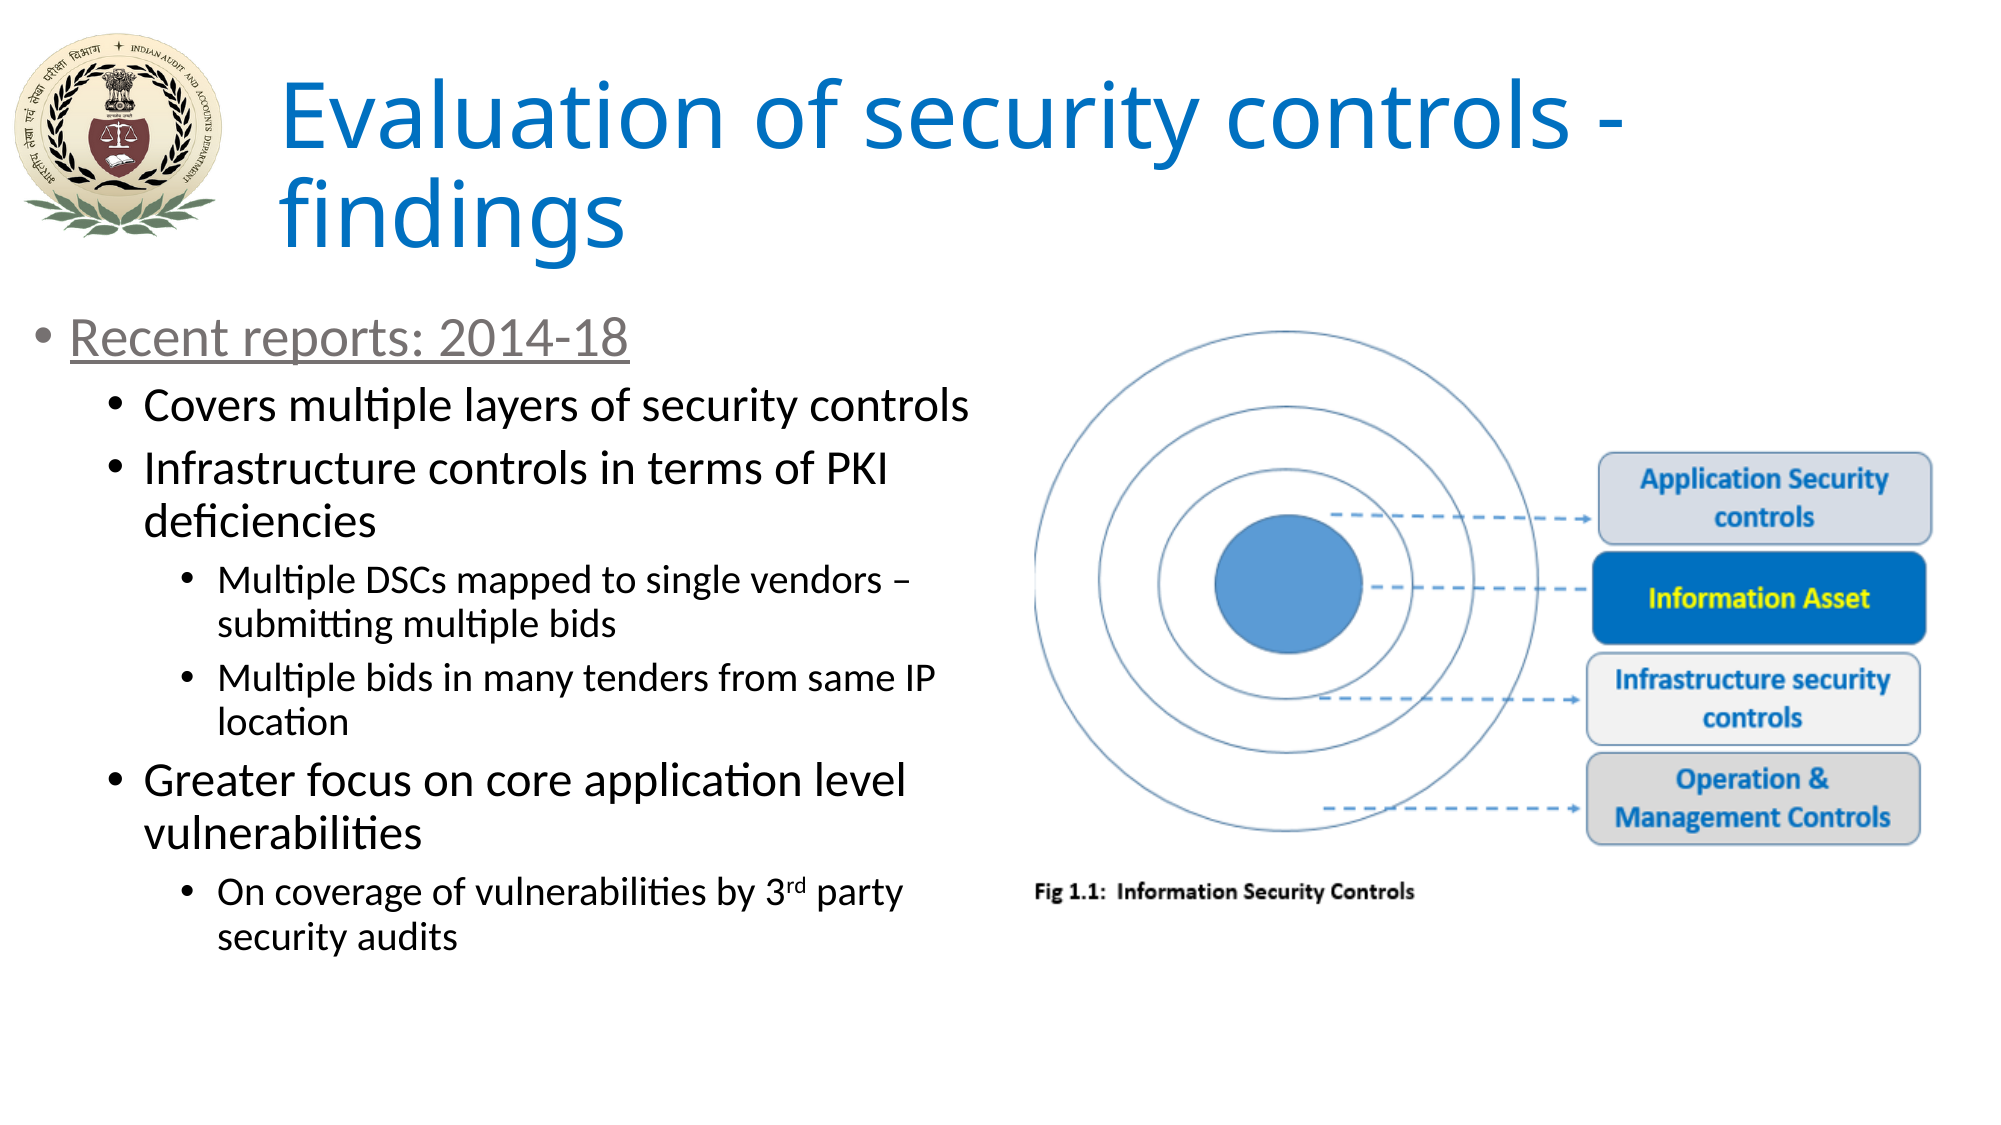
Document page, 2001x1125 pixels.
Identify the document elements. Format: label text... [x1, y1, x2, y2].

list Recent reports: 2014-18 Covers multiple layers of security controls Infrastructure controls in terms of PKI deficiencies Multiple DSCs mapped to single vendors –submitting multiple bids Multiple bids in many tenders from same IP location Greater focus on core application level vulnerabilities On coverage of vulnerabilities by 3rd party security audits [18, 299, 988, 1014]
picture [0, 27, 239, 260]
title Evaluation of security controls - findings [264, 59, 1863, 278]
picture [971, 299, 2000, 917]
